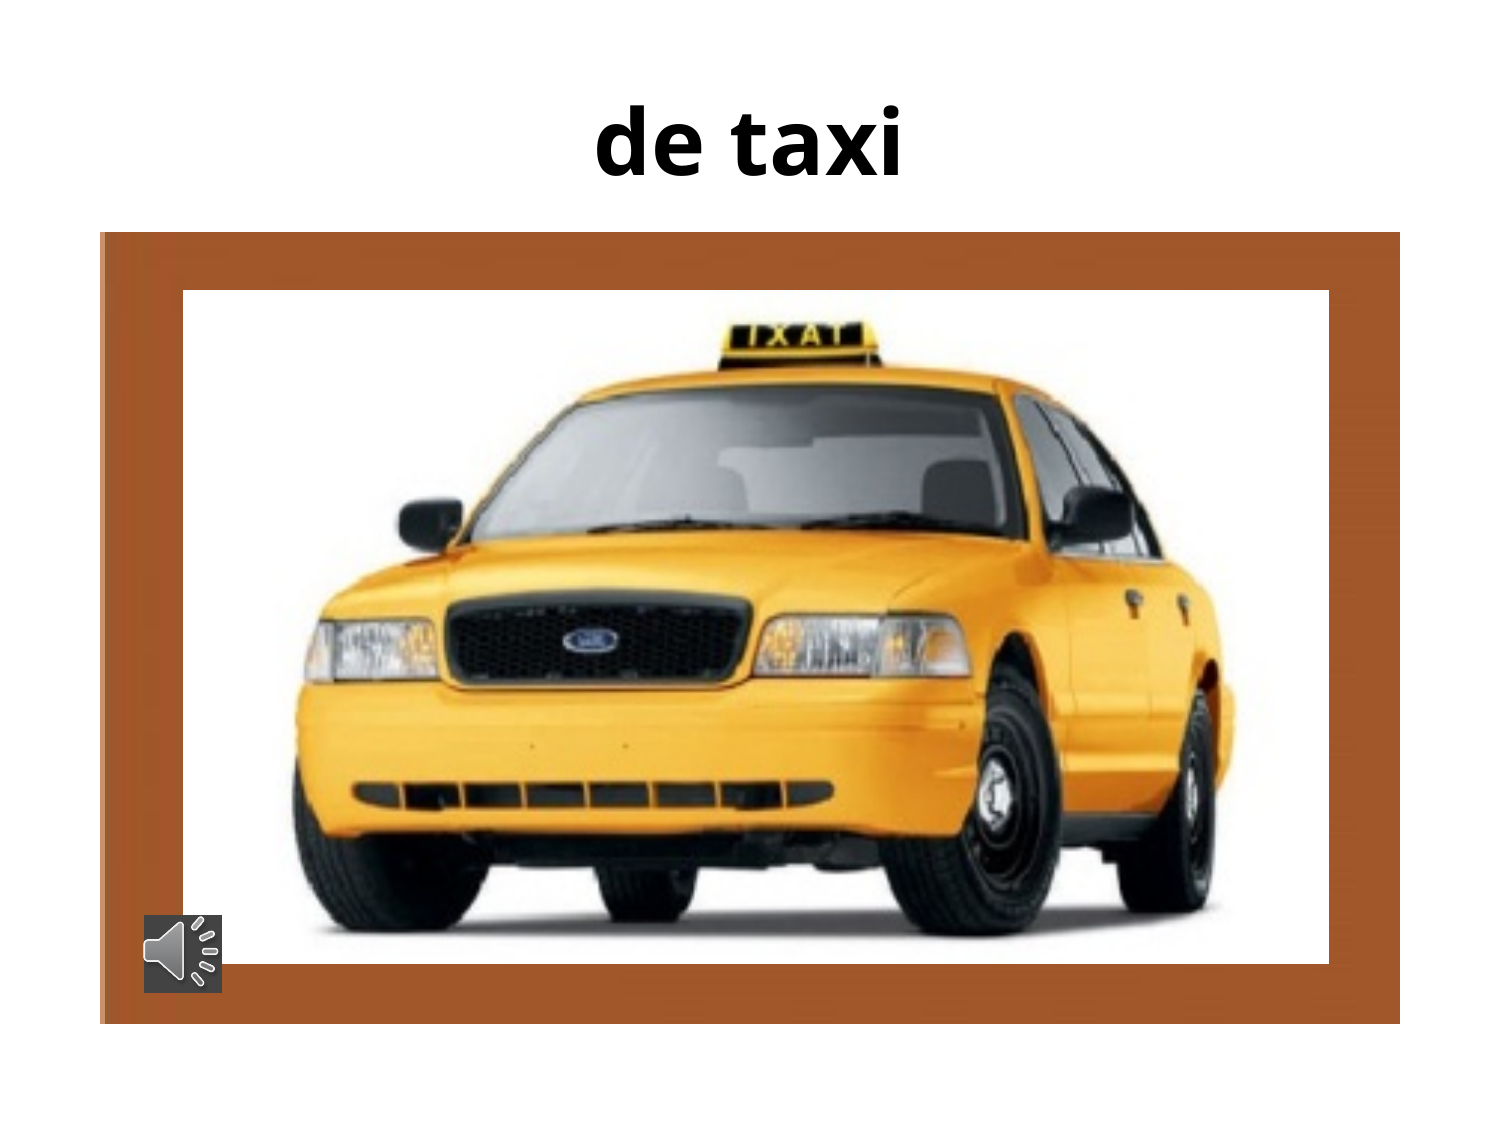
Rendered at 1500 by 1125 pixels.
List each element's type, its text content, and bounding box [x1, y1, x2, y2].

title de taxi [75, 45, 1425, 233]
picture [100, 232, 1400, 1024]
